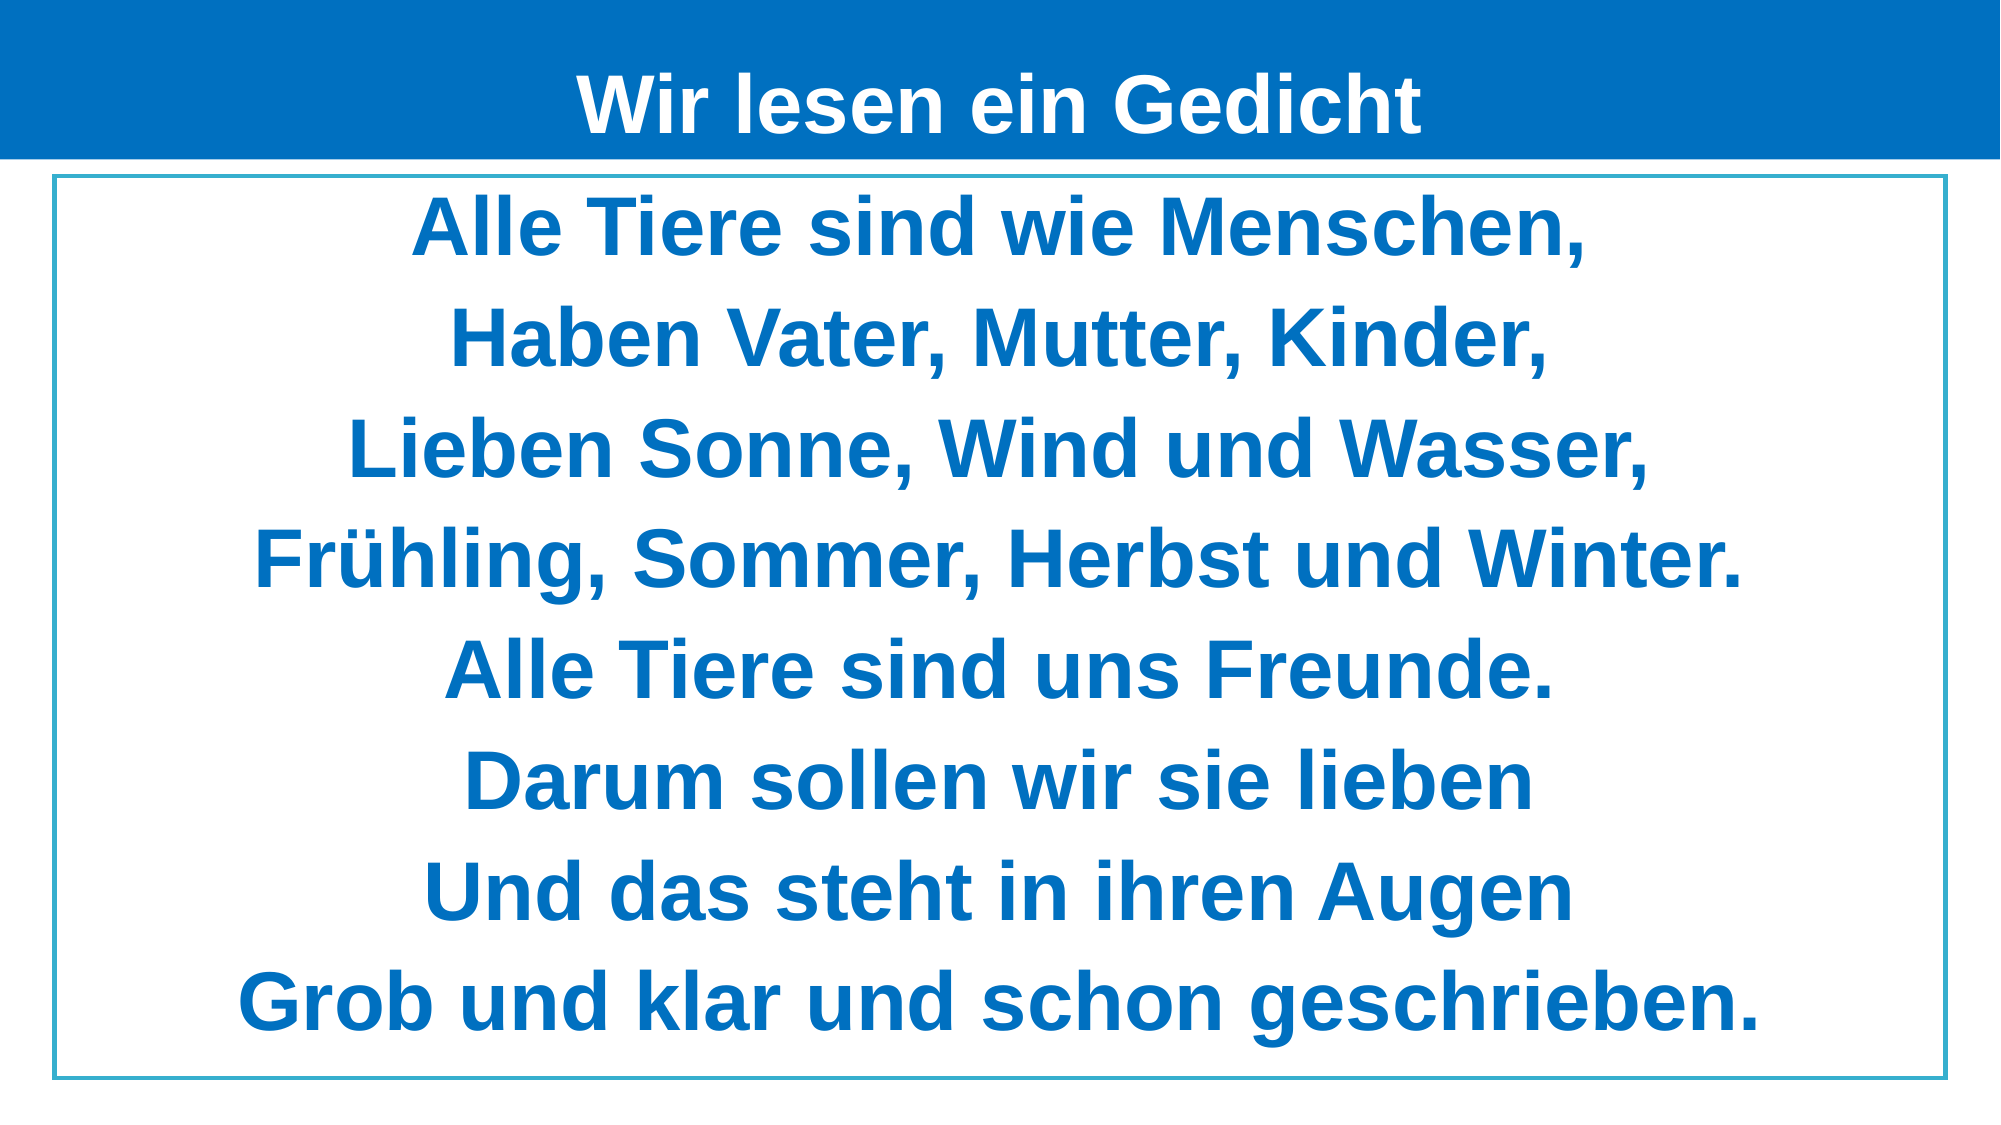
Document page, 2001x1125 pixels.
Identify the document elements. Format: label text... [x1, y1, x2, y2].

subtitle Alle Tiere sind wie Menschen, Haben Vater, Mutter, Kinder, Lieben Sonne, Wind und Wasser, Frühling, Sommer, Herbst und Winter. Alle Tiere sind uns Freunde. Darum sollen wir sie lieben Und das steht in ihren Augen Grob und klar und schon geschrieben. [53, 175, 1947, 1079]
title Wir lesen ein Gedicht [0, 0, 2000, 160]
